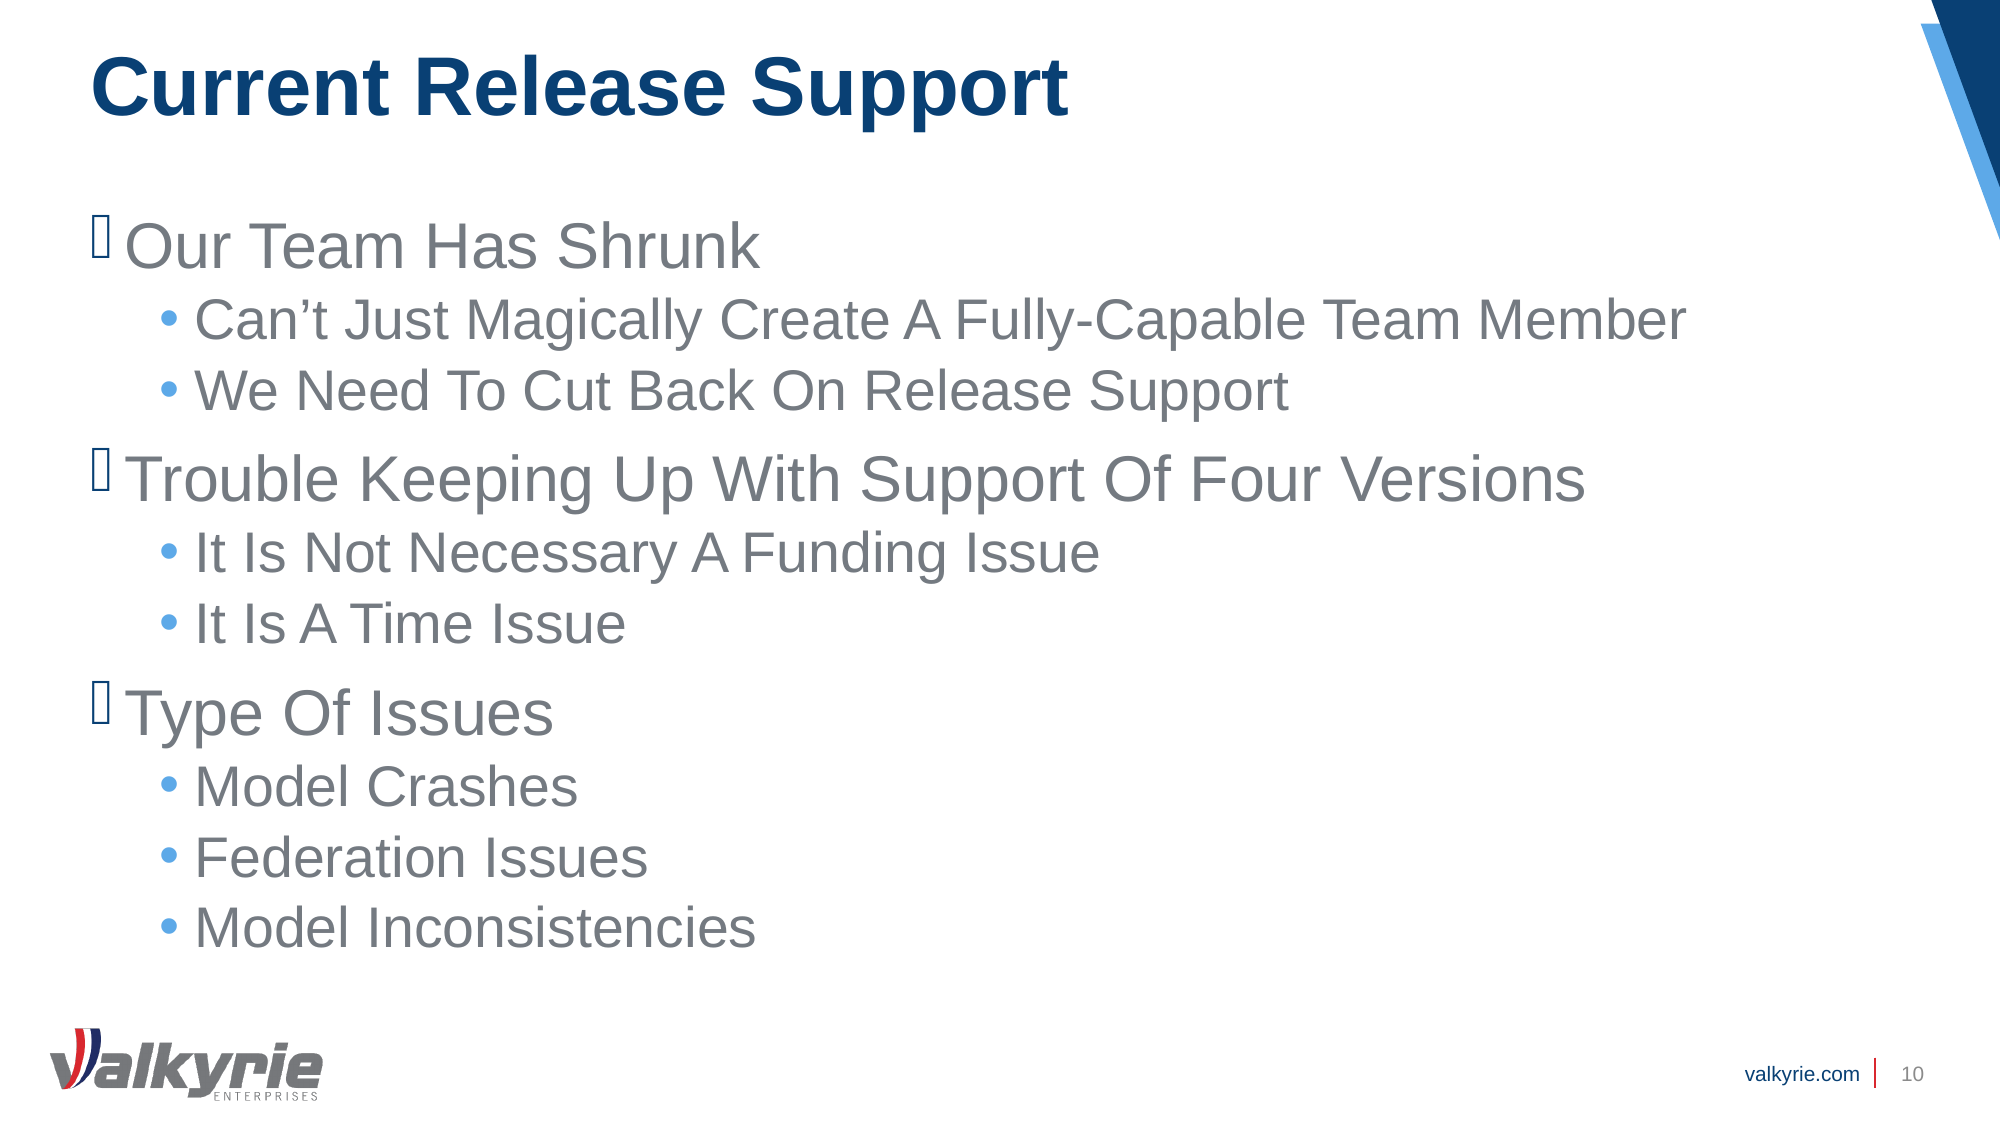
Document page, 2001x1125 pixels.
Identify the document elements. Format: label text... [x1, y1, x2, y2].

picture [34, 1018, 335, 1112]
slide_number 10 [1875, 1042, 1950, 1103]
list Our Team Has Shrunk Can’t Just Magically Create A Fully-Capable Team Member We Need To Cut Back On Release Support Trouble Keeping Up With Support Of Four Versions It Is Not Necessary A Funding Issue It Is A Time Issue Type Of Issues Model Crashes Federation Issues Model Inconsistencies [75, 196, 2000, 976]
title Current Release Support [75, 19, 1800, 158]
